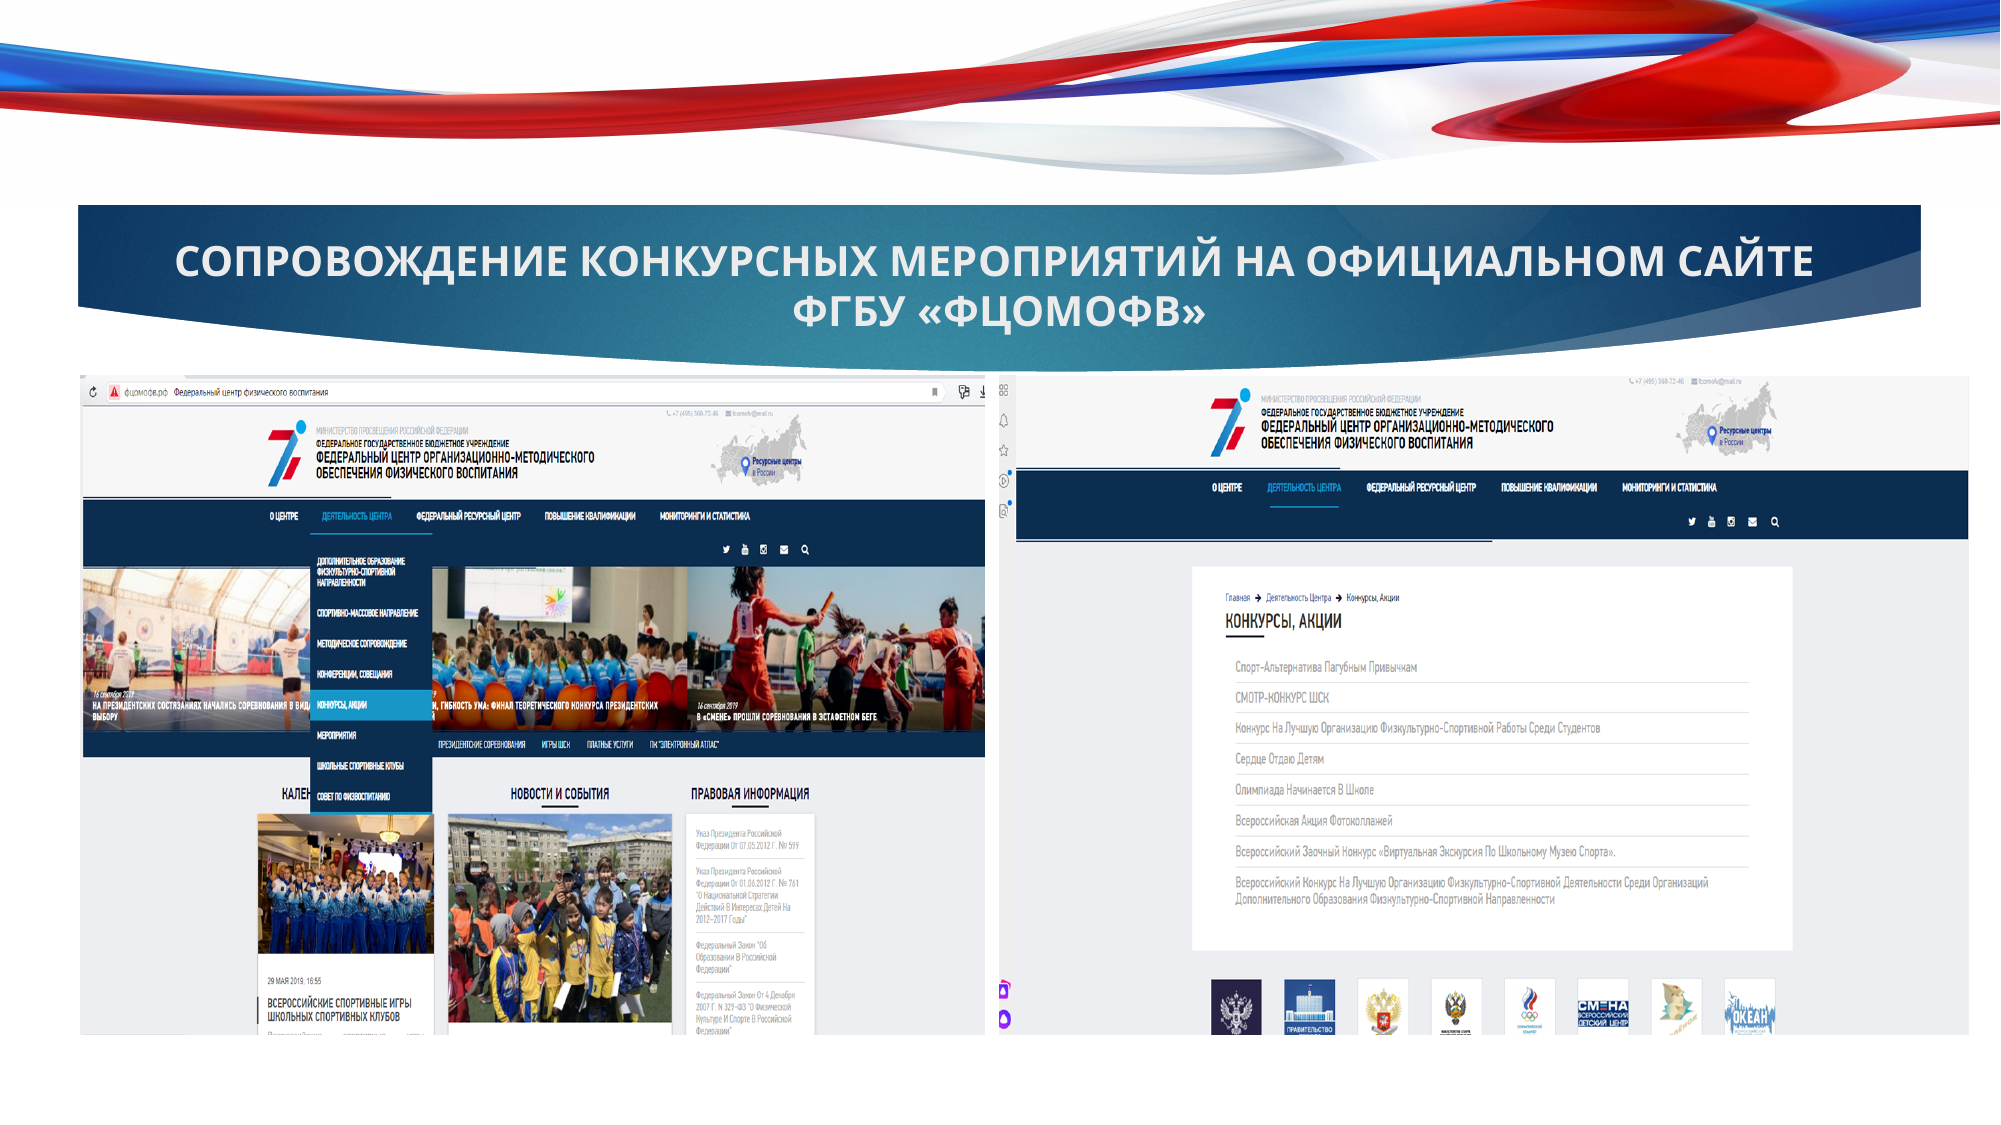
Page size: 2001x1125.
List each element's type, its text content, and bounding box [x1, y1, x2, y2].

picture [79, 375, 985, 1035]
picture [999, 375, 1969, 1035]
title СОПРОВОЖДЕНИЕ КОНКУРСНЫХ МЕРОПРИЯТИЙ НА ОФИЦИАЛЬНОМ САЙТЕ ФГБУ «ФЦОМОФВ» [80, 217, 1920, 399]
picture [0, 0, 2000, 206]
